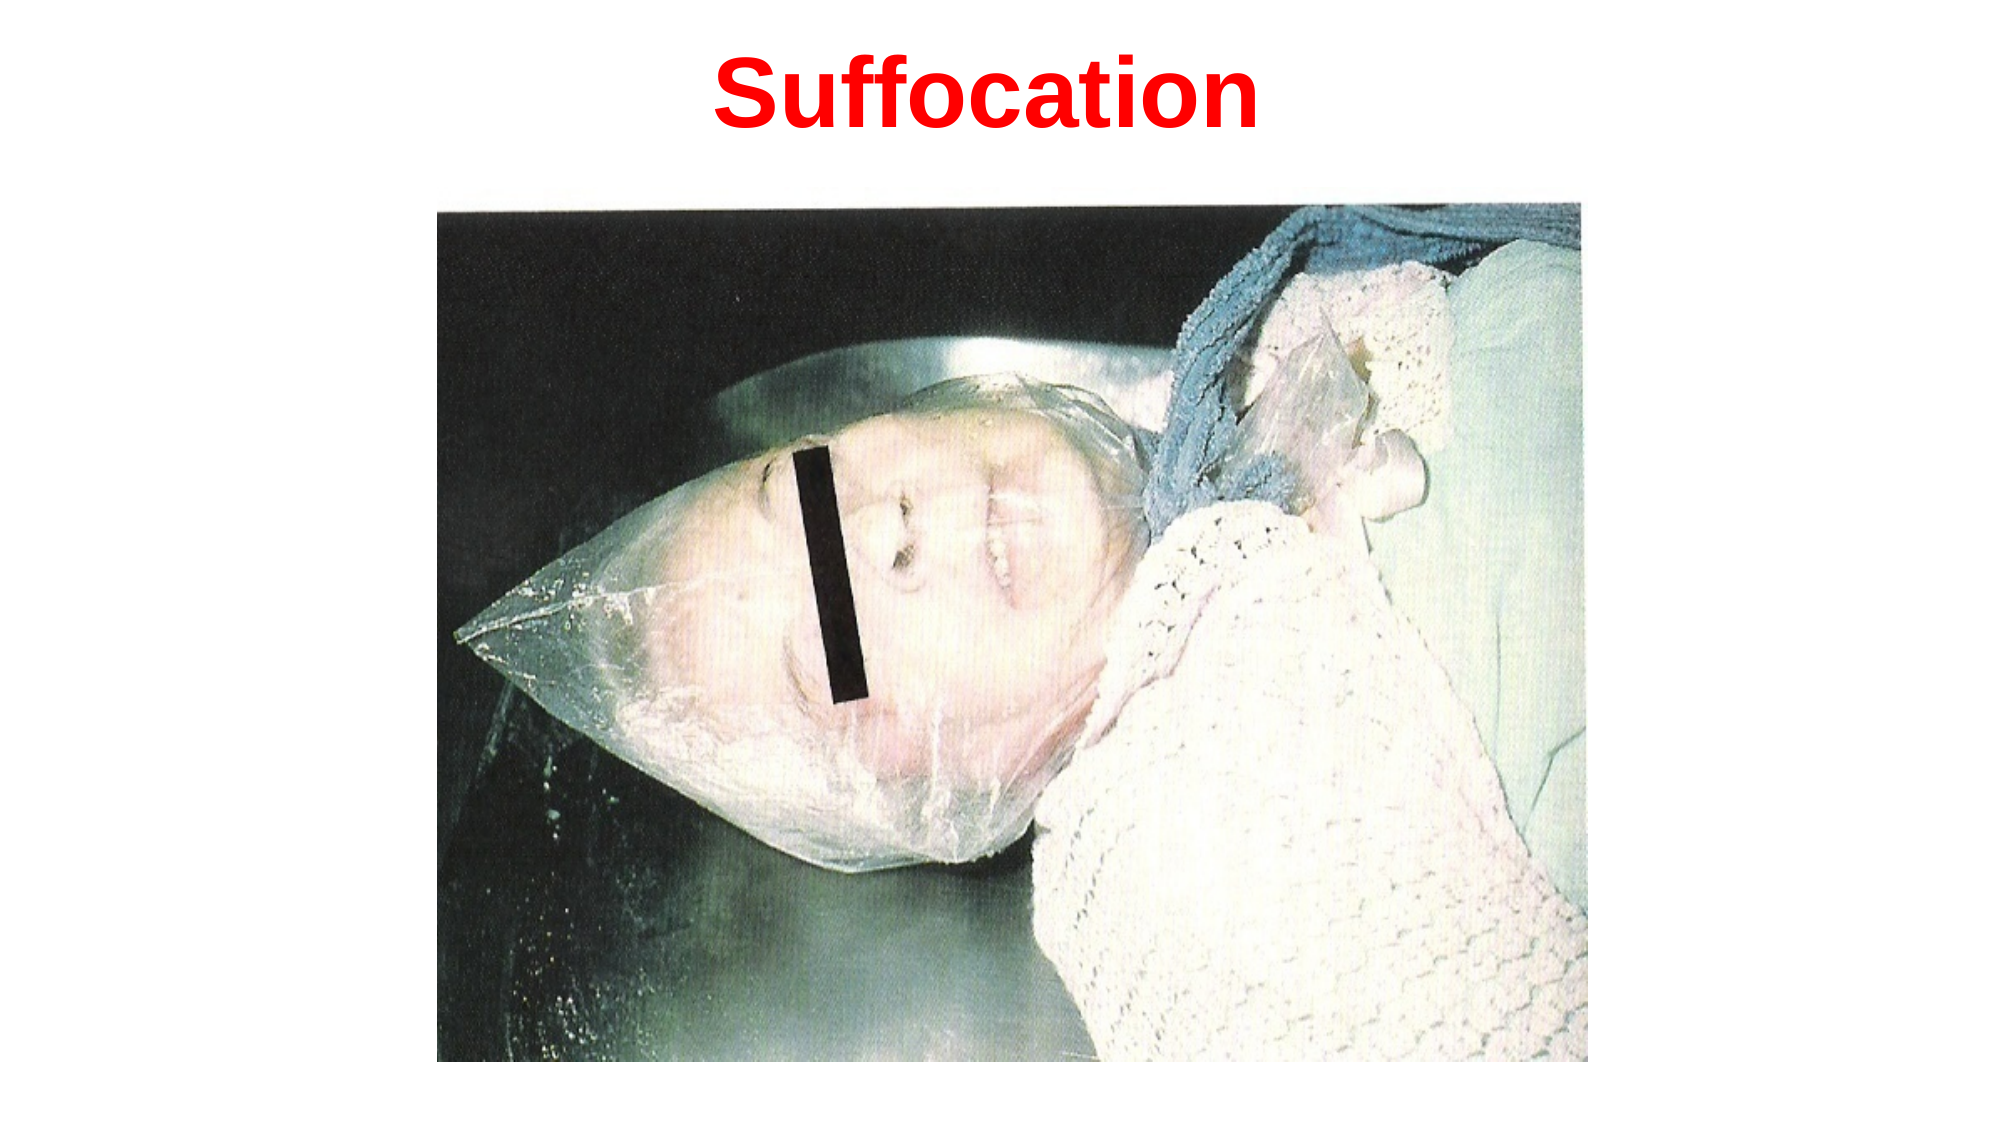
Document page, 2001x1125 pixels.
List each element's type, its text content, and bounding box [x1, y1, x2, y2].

title Suffocation [312, 0, 1663, 175]
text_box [437, 187, 1588, 1062]
